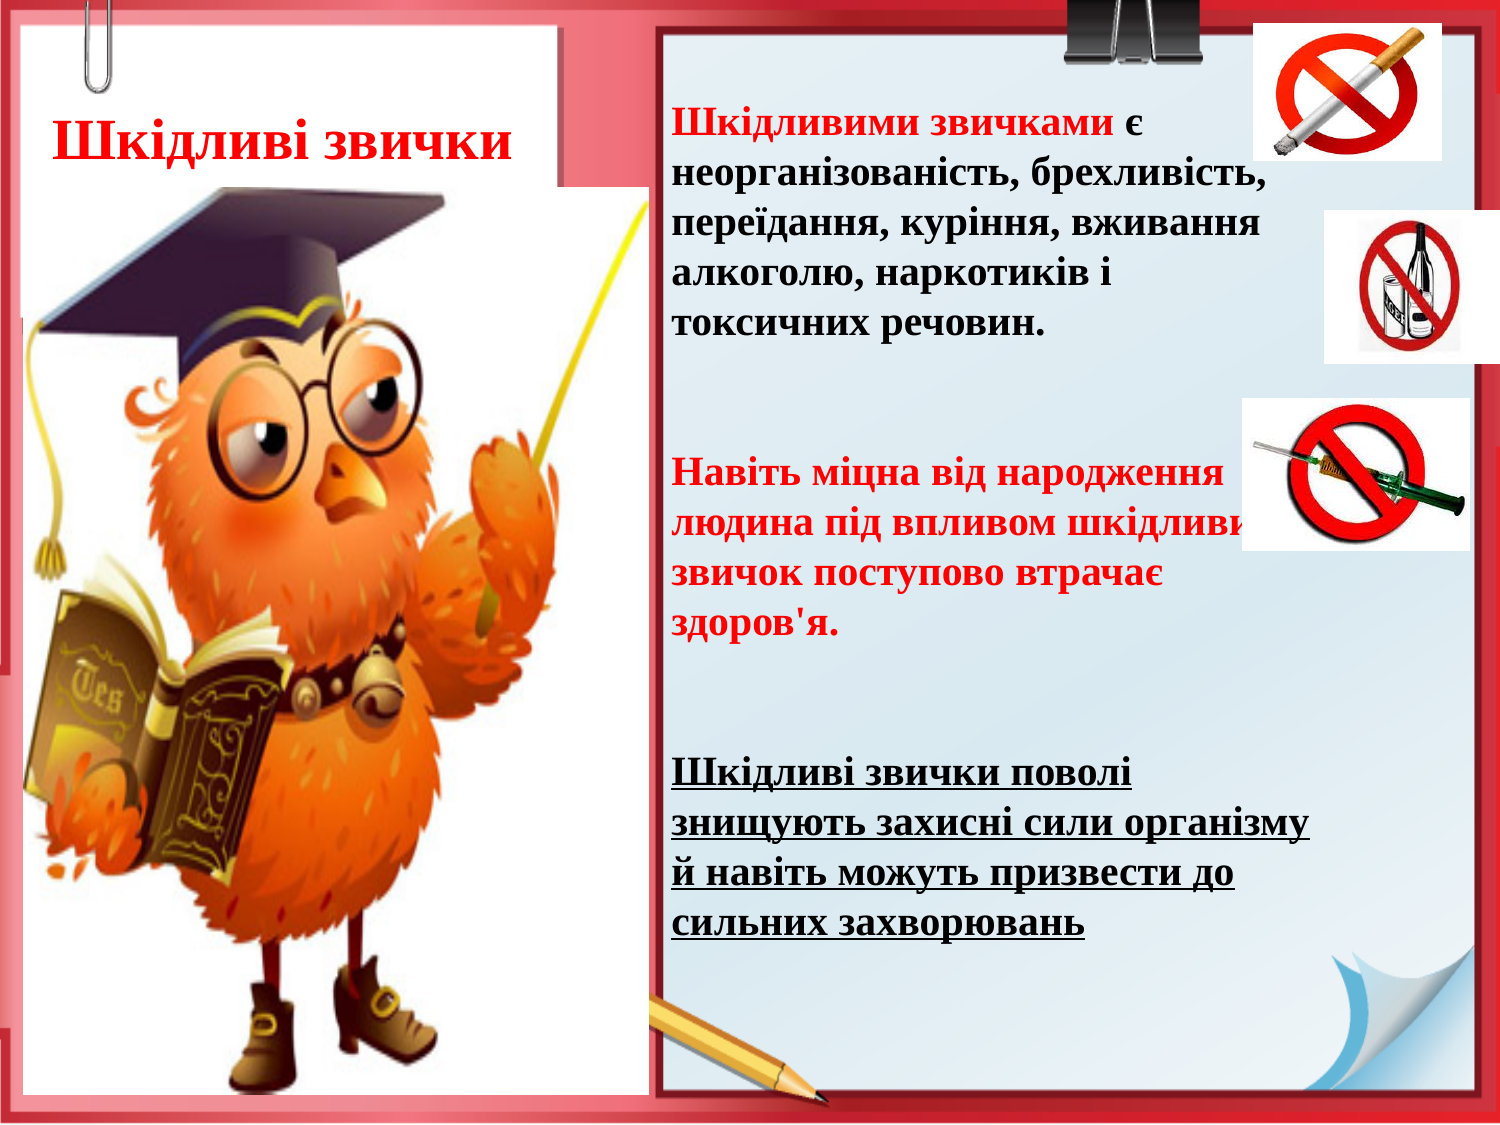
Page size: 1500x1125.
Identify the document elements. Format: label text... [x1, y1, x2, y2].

picture [0, 0, 1500, 1125]
text_box Шкідливими звичками є неорганізованість, брехливість, переїдання, куріння, вживання алкоголю, наркотиків і токсичних речовин. Навіть міцна від народження людина під впливом шкідливих звичок поступово втрачає здоров'я. Шкідливі звички поволі знищують захисні сили організму й навіть можуть призвести до сильних захворювань [656, 86, 1336, 952]
text_box Шкідливі звички [37, 93, 543, 179]
